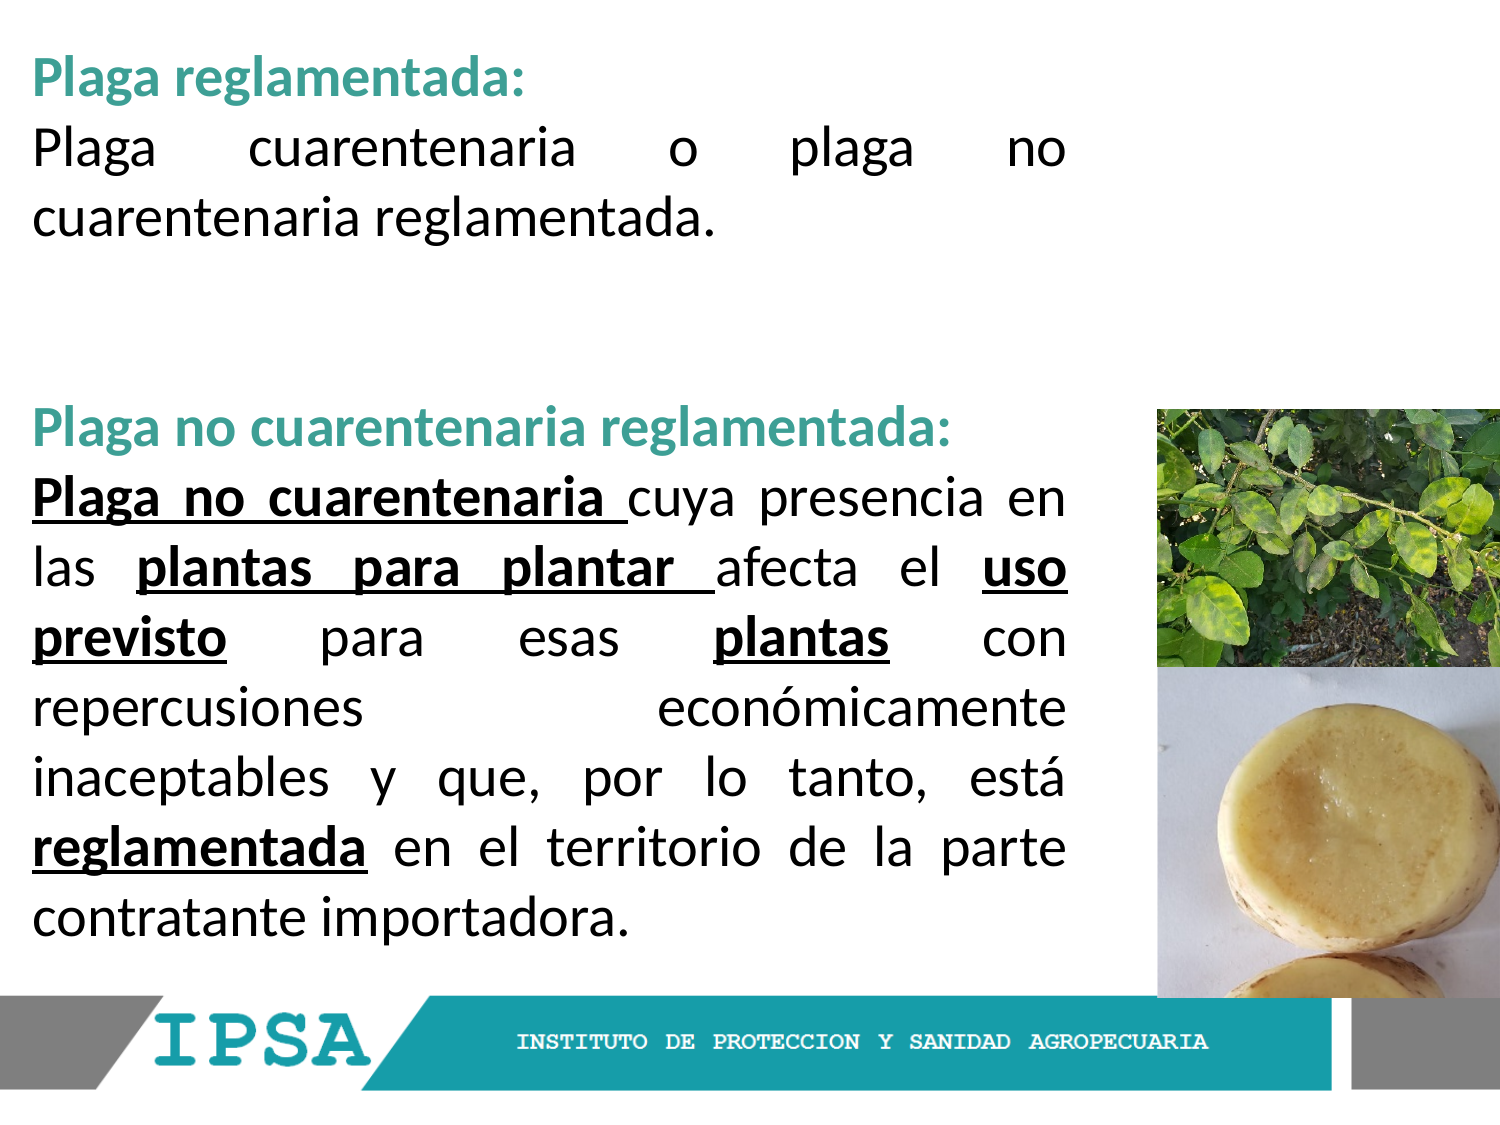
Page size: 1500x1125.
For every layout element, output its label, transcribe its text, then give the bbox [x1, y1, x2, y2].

picture [0, 0, 1500, 1125]
text_box Plaga reglamentada: Plaga cuarentenaria o plaga no cuarentenaria reglamentada. Plaga no cuarentenaria reglamentada: Plaga no cuarentenaria cuya presencia en las plantas para plantar afecta el uso previsto para esas plantas con repercusiones económicamente inaceptables y que, por lo tanto, está reglamentada en el territorio de la parte contratante importadora. [17, 31, 1083, 956]
